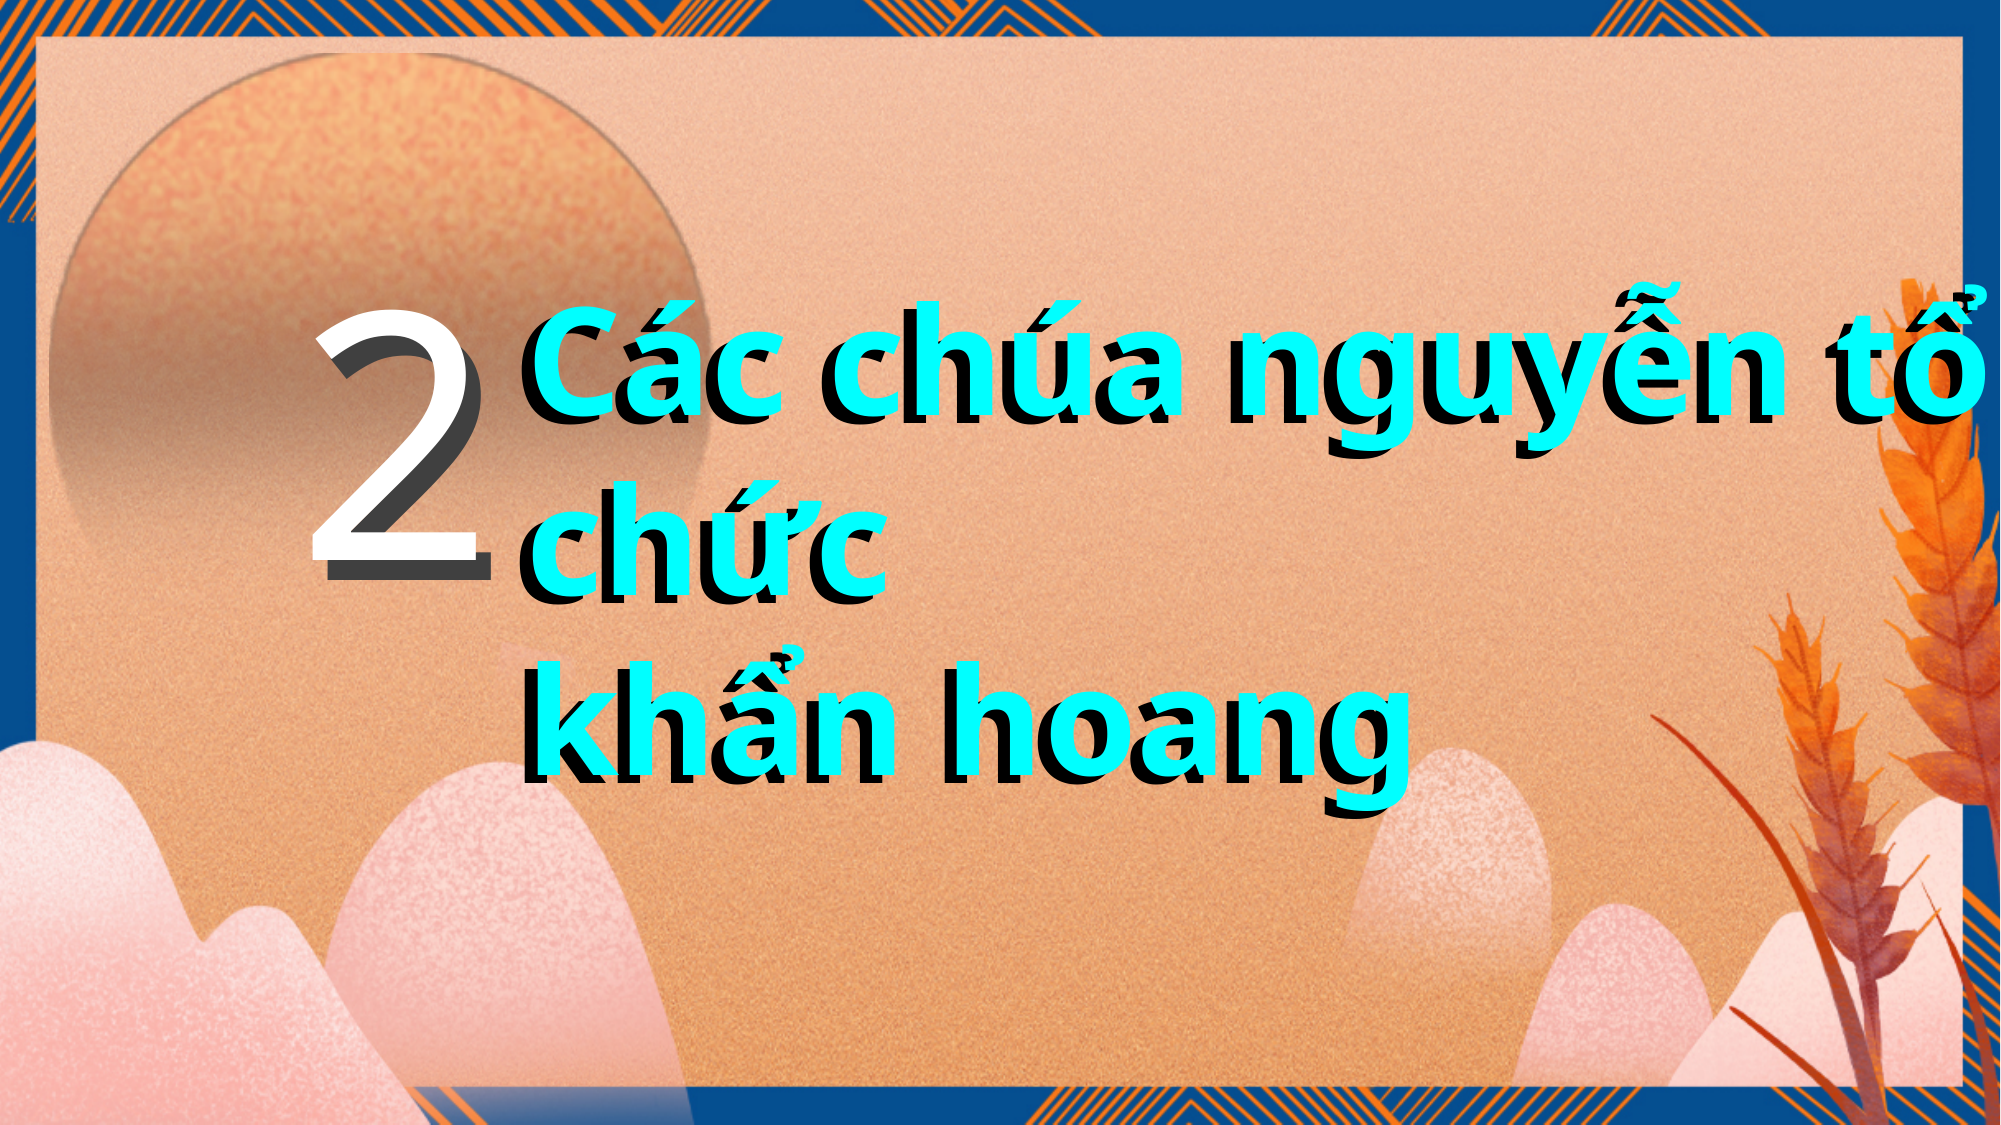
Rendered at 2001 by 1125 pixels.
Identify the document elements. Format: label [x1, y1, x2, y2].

text_box [499, 257, 2000, 827]
text_box [281, 0, 438, 578]
picture [0, 0, 2001, 1125]
